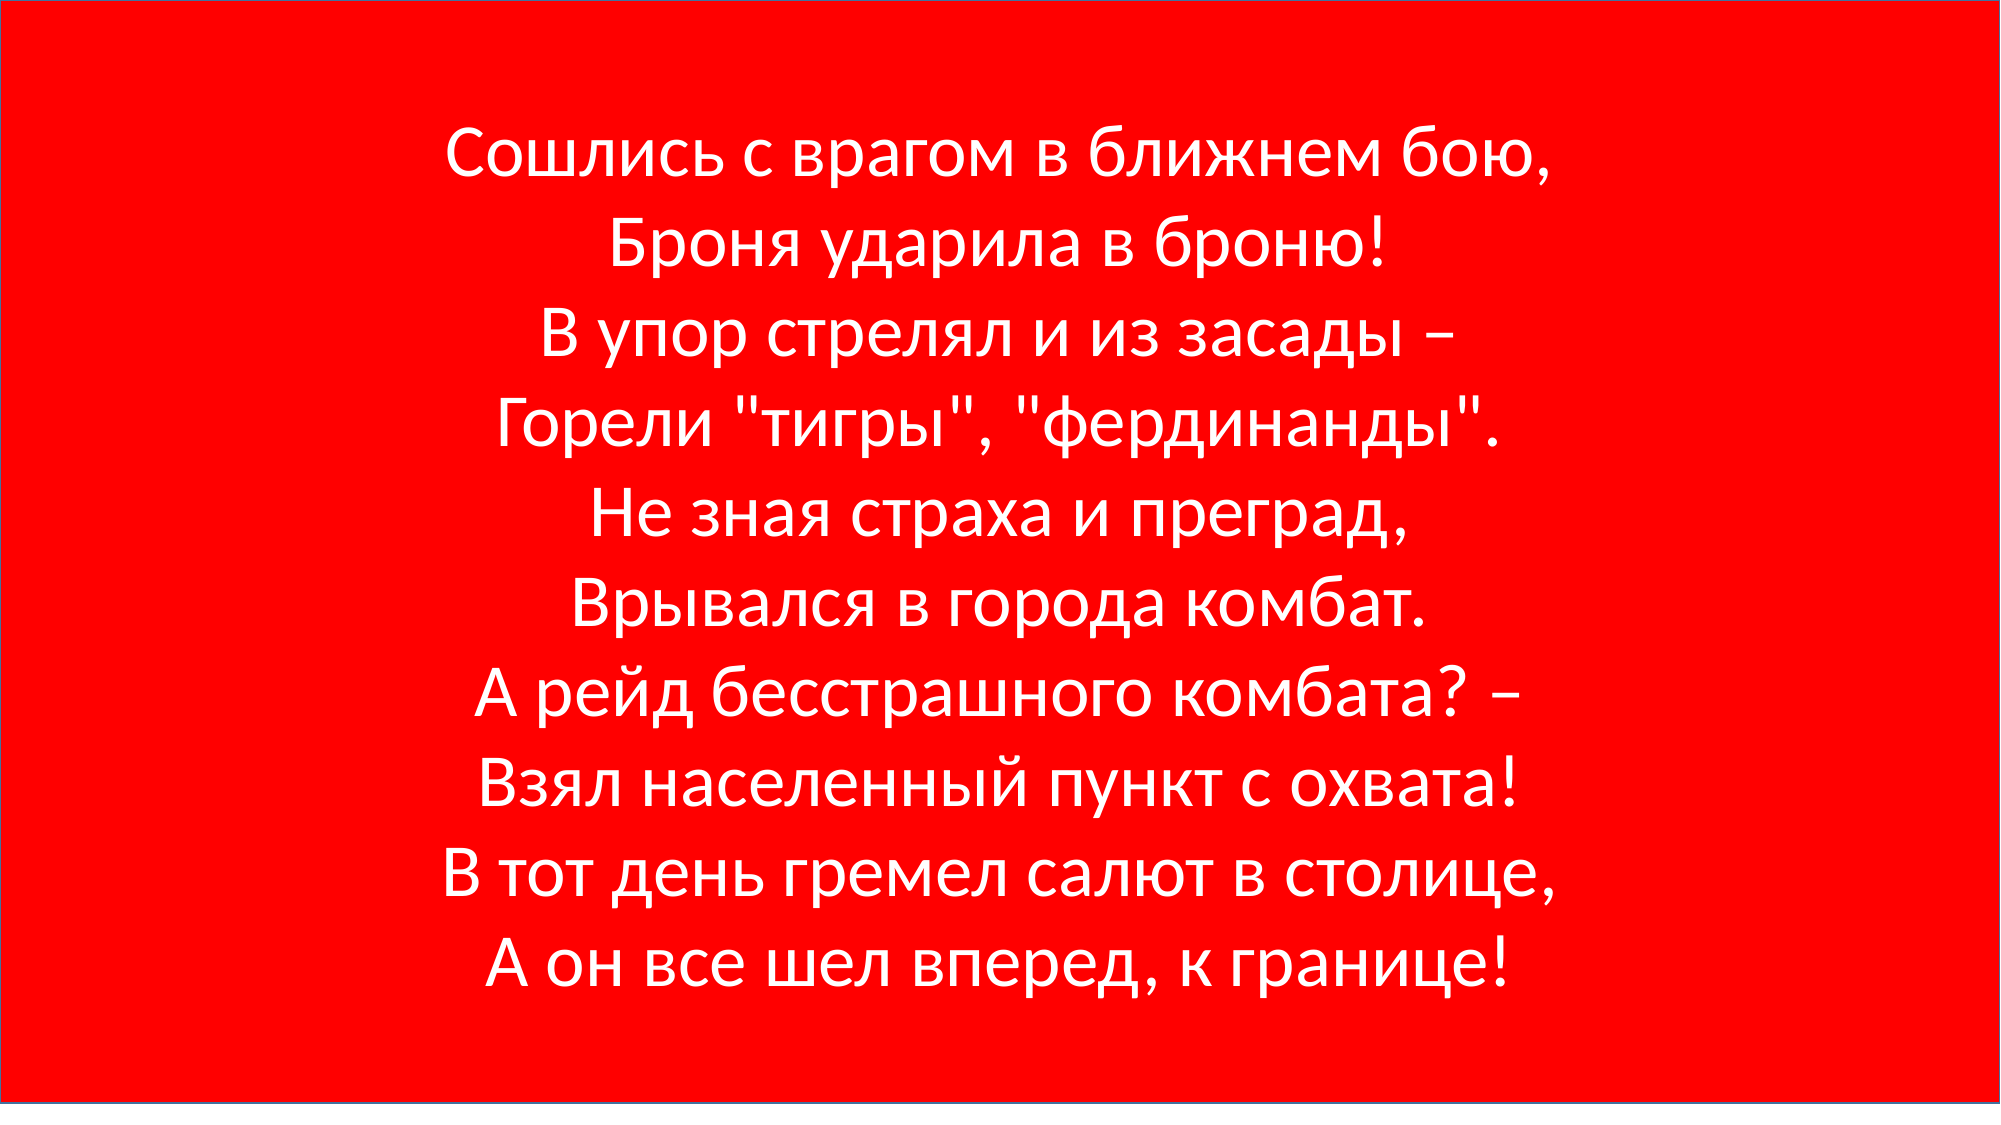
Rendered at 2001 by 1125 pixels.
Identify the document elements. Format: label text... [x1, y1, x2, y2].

text_box Сошлись с врагом в ближнем бою, Броня ударила в броню! В упор стрелял и из засады – Горели "тигры", "фердинанды". Не зная страха и преград, Врывался в города комбат. А рейд бесстрашного комбата? – Взял населенный пункт с охвата! В тот день гремел салют в столице, А он все шел вперед, к границе! [0, 0, 2000, 1104]
